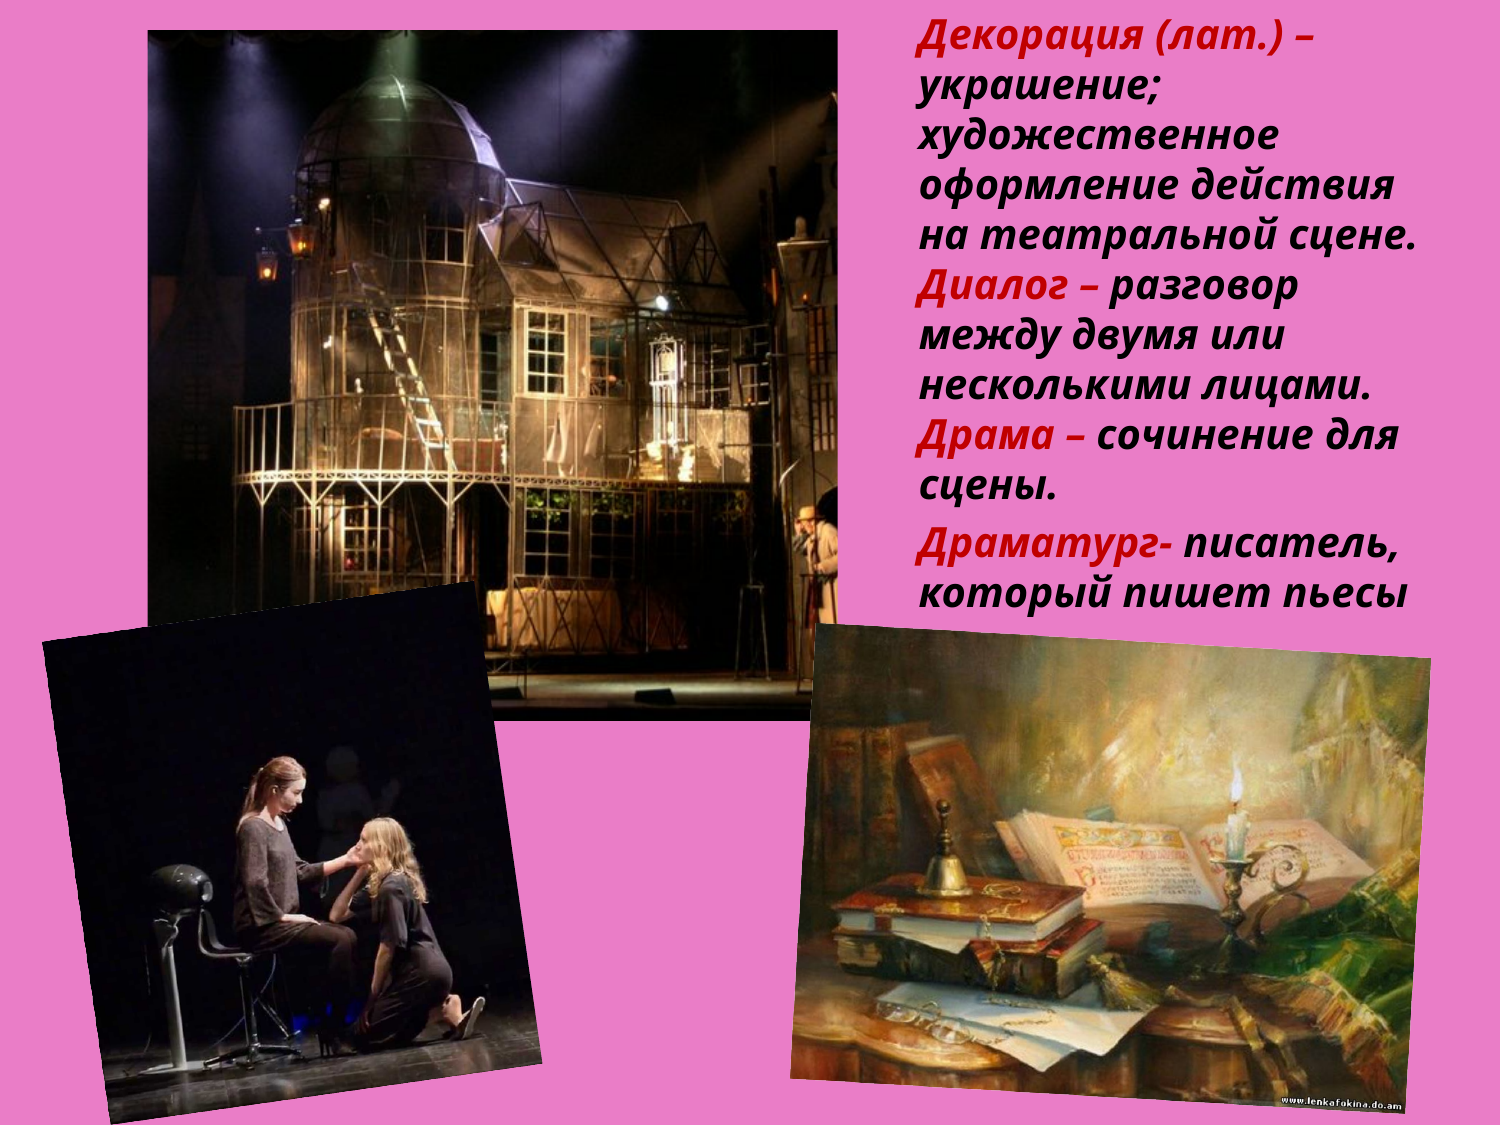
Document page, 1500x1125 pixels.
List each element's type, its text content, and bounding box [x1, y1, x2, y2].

list Декорация (лат.) – украшение; художественное оформление действия на театральной сцене. Диалог – разговор между двумя или несколькими лицами. Драма – сочинение для сцены. Драматург- писатель, который пишет пьесы [903, 0, 1466, 697]
picture [43, 30, 1431, 1124]
